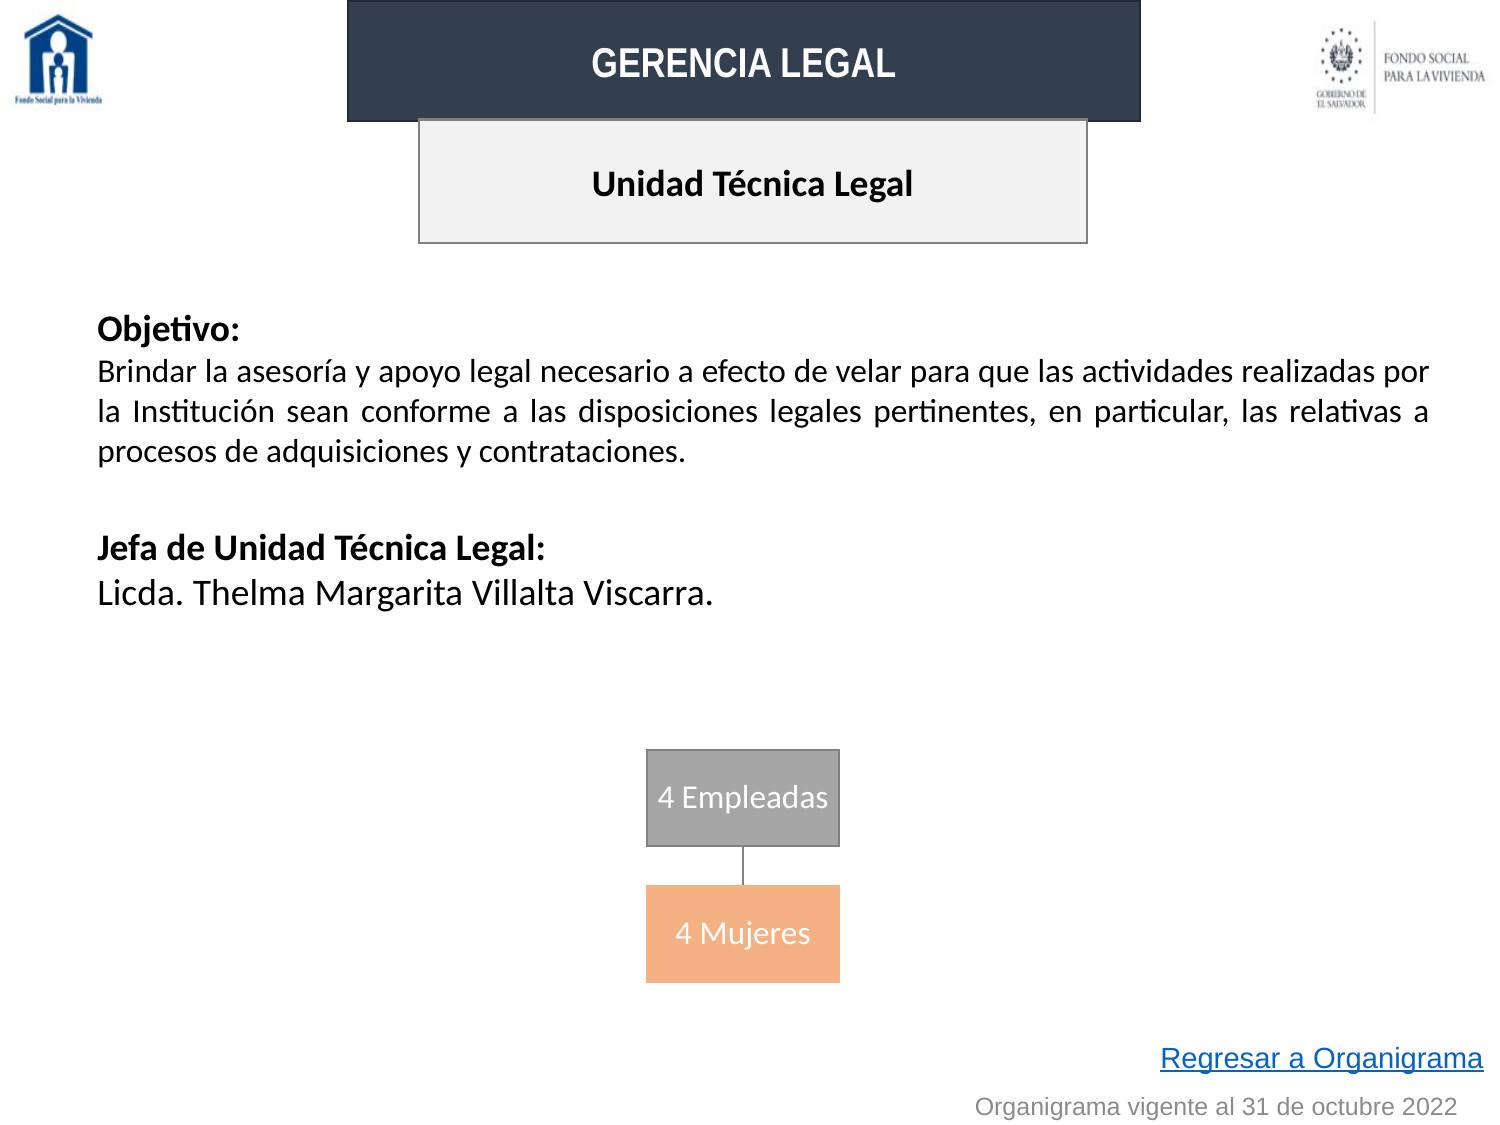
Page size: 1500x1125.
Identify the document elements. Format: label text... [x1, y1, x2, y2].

picture [0, 0, 1500, 1125]
text_box Objetivo: Brindar la asesoría y apoyo legal necesario a efecto de velar para que las actividades realizadas por la Institución sean conforme a las disposiciones legales pertinentes, en particular, las relativas a procesos de adquisiciones y contrataciones. [82, 296, 1447, 477]
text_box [496, 749, 991, 982]
text_box Regresar a Organigrama [1145, 1031, 1500, 1075]
text_box GERENCIA LEGAL [347, 0, 1141, 122]
text_box Jefa de Unidad Técnica Legal: Licda. Thelma Margarita Villalta Viscarra. [82, 515, 798, 665]
text_box Unidad Técnica Legal [418, 118, 1088, 244]
footer Organigrama vigente al 31 de octubre 2022 [916, 1075, 1500, 1125]
